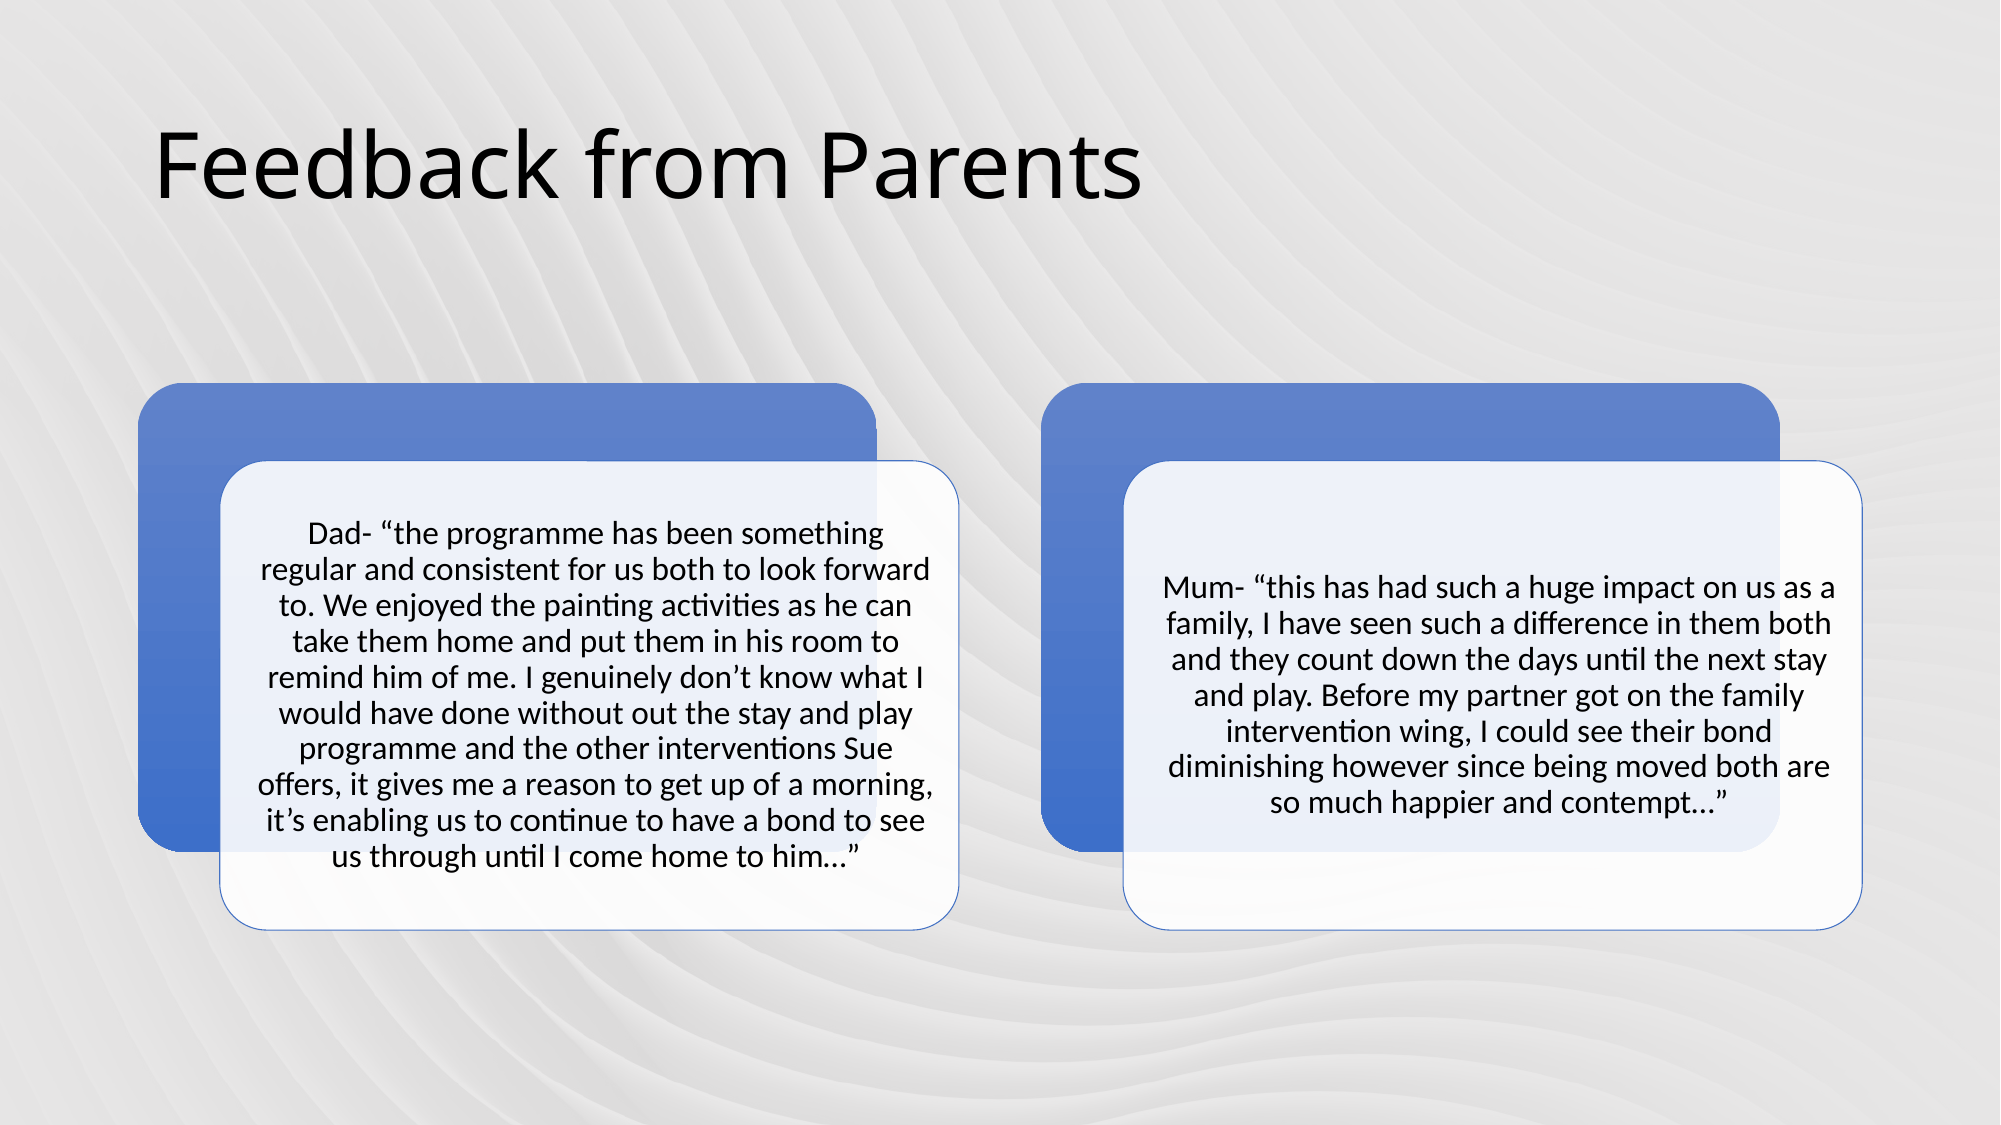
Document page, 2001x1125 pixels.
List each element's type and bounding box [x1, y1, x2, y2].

picture [0, 0, 2000, 1125]
list [137, 299, 1863, 1014]
